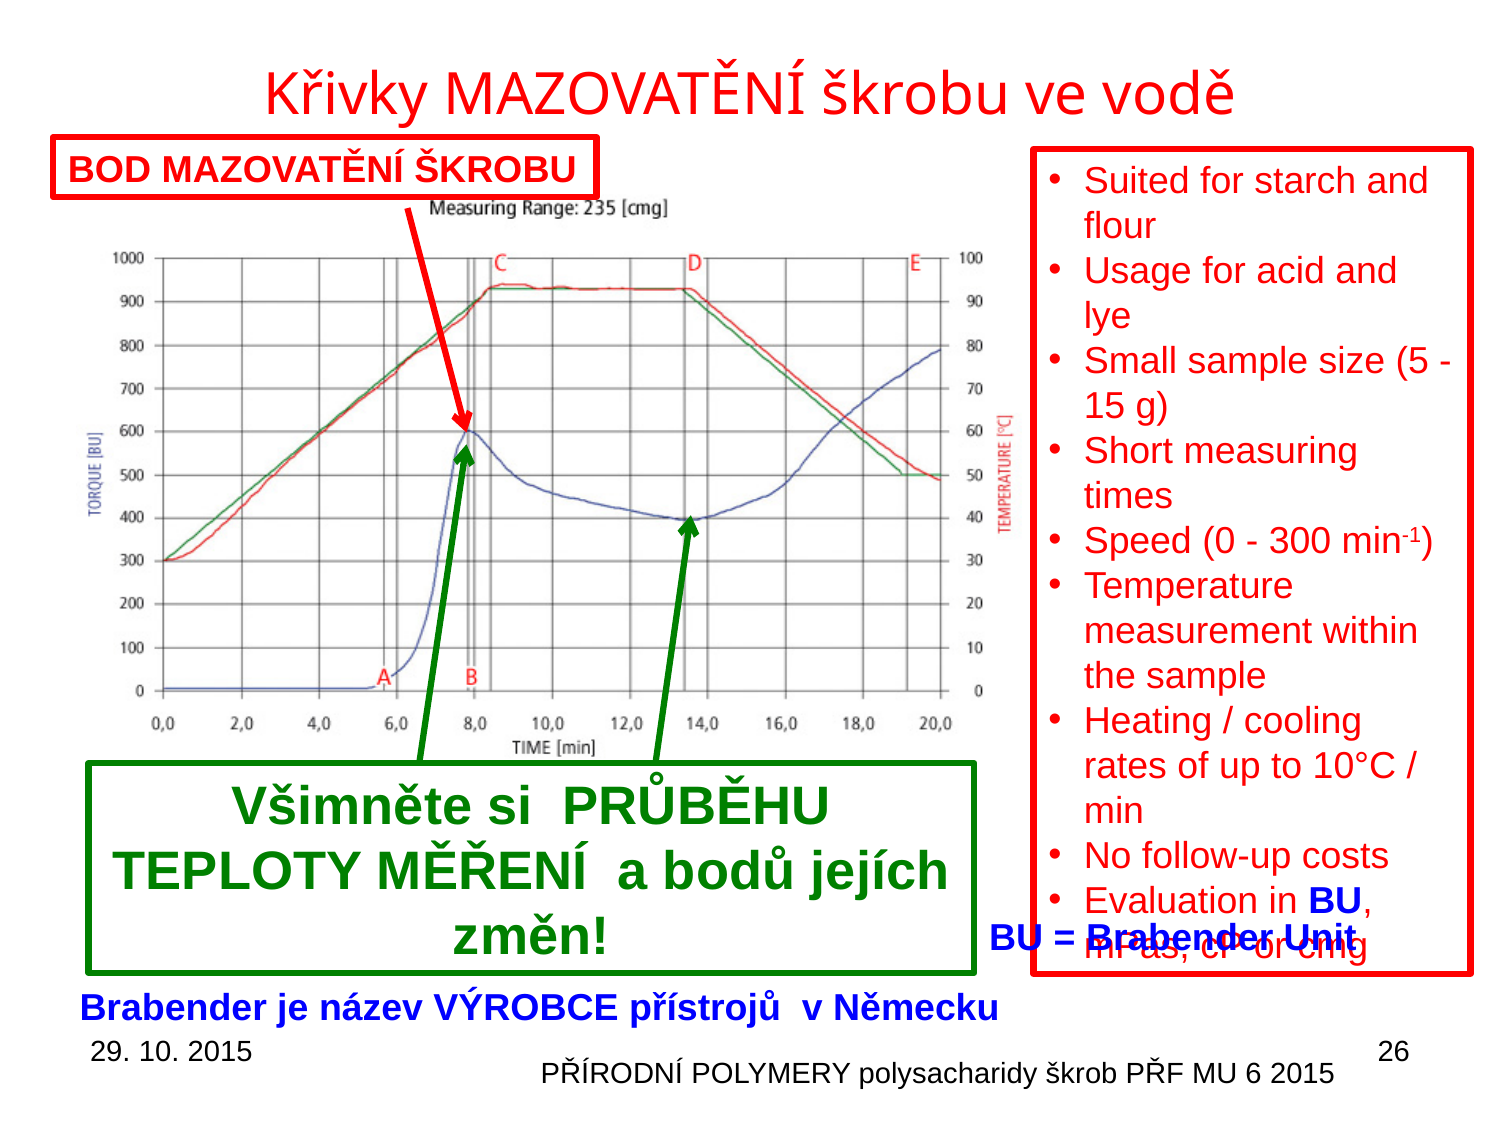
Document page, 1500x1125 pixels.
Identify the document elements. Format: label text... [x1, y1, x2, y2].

picture [76, 136, 1022, 1000]
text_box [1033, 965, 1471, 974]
text_box Brabender je název VÝROBCE přístrojů v Německu [64, 975, 1058, 1036]
text_box BU = Brabender Unit [1025, 905, 1471, 965]
slide_number 26 [1074, 1024, 1426, 1103]
slide_number 29. 10. 2015 [74, 1036, 426, 1103]
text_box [407, 207, 467, 433]
text_box BOD MAZOVATĚNÍ ŠKROBU [53, 137, 74, 197]
text_box Suited for starch and flour Usage for acid and lye Small sample size (5 - 15 g) Short measuring times Speed (0 - 300 min-1) Temperature measurement within the sample Heating / cooling rates of up to 10°C / min No follow-up costs Evaluation in BU, mPas, cP or cmg [1033, 148, 1471, 905]
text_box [655, 514, 692, 764]
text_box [418, 444, 467, 764]
title Křivky MAZOVATĚNÍ škrobu ve vodě [74, 44, 1426, 138]
footer PŘÍRODNÍ POLYMERY polysacharidy škrob PŘF MU 6 2015 [512, 1046, 1074, 1103]
